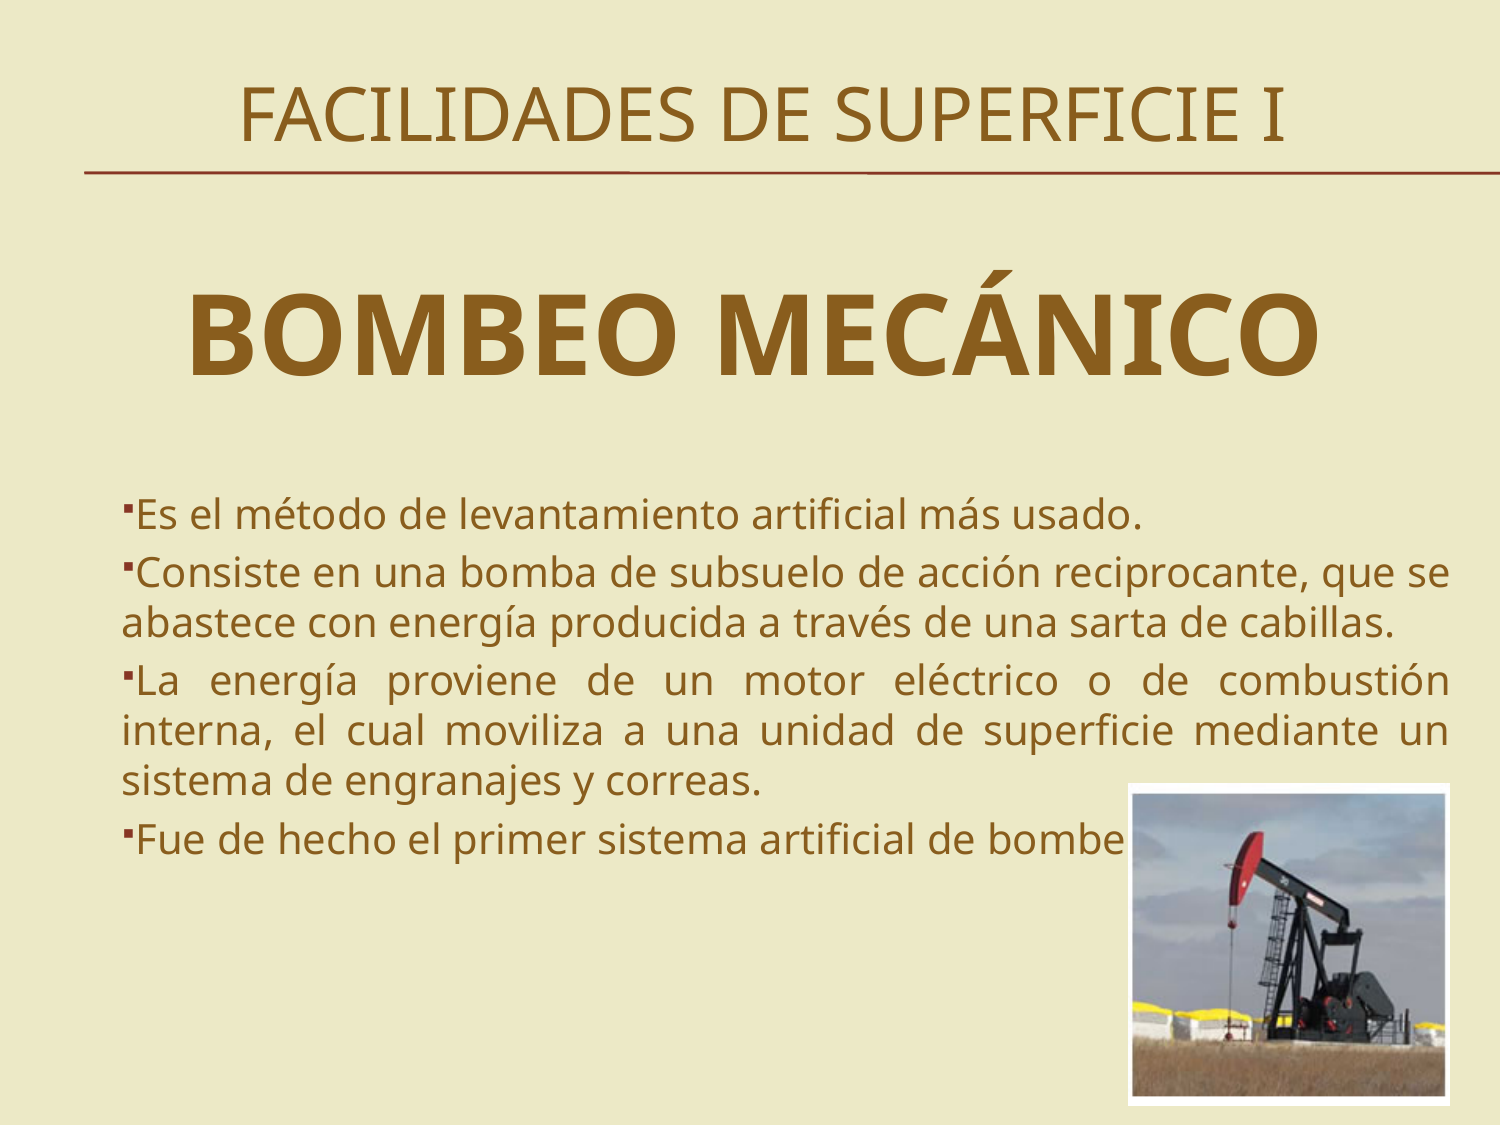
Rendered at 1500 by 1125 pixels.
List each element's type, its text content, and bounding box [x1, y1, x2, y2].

picture [1127, 783, 1451, 1107]
title FACILIDADES DE SUPERFICIE I [50, 42, 1475, 181]
list BOMBEO MECÁNICO Es el método de levantamiento artificial más usado. Consiste en una bomba de subsuelo de acción reciprocante, que se abastece con energía producida a través de una sarta de cabillas. La energía proviene de un motor eléctrico o de combustión interna, el cual moviliza a una unidad de superficie mediante un sistema de engranajes y correas. Fue de hecho el primer sistema artificial de bombeo. [41, 254, 1467, 1047]
